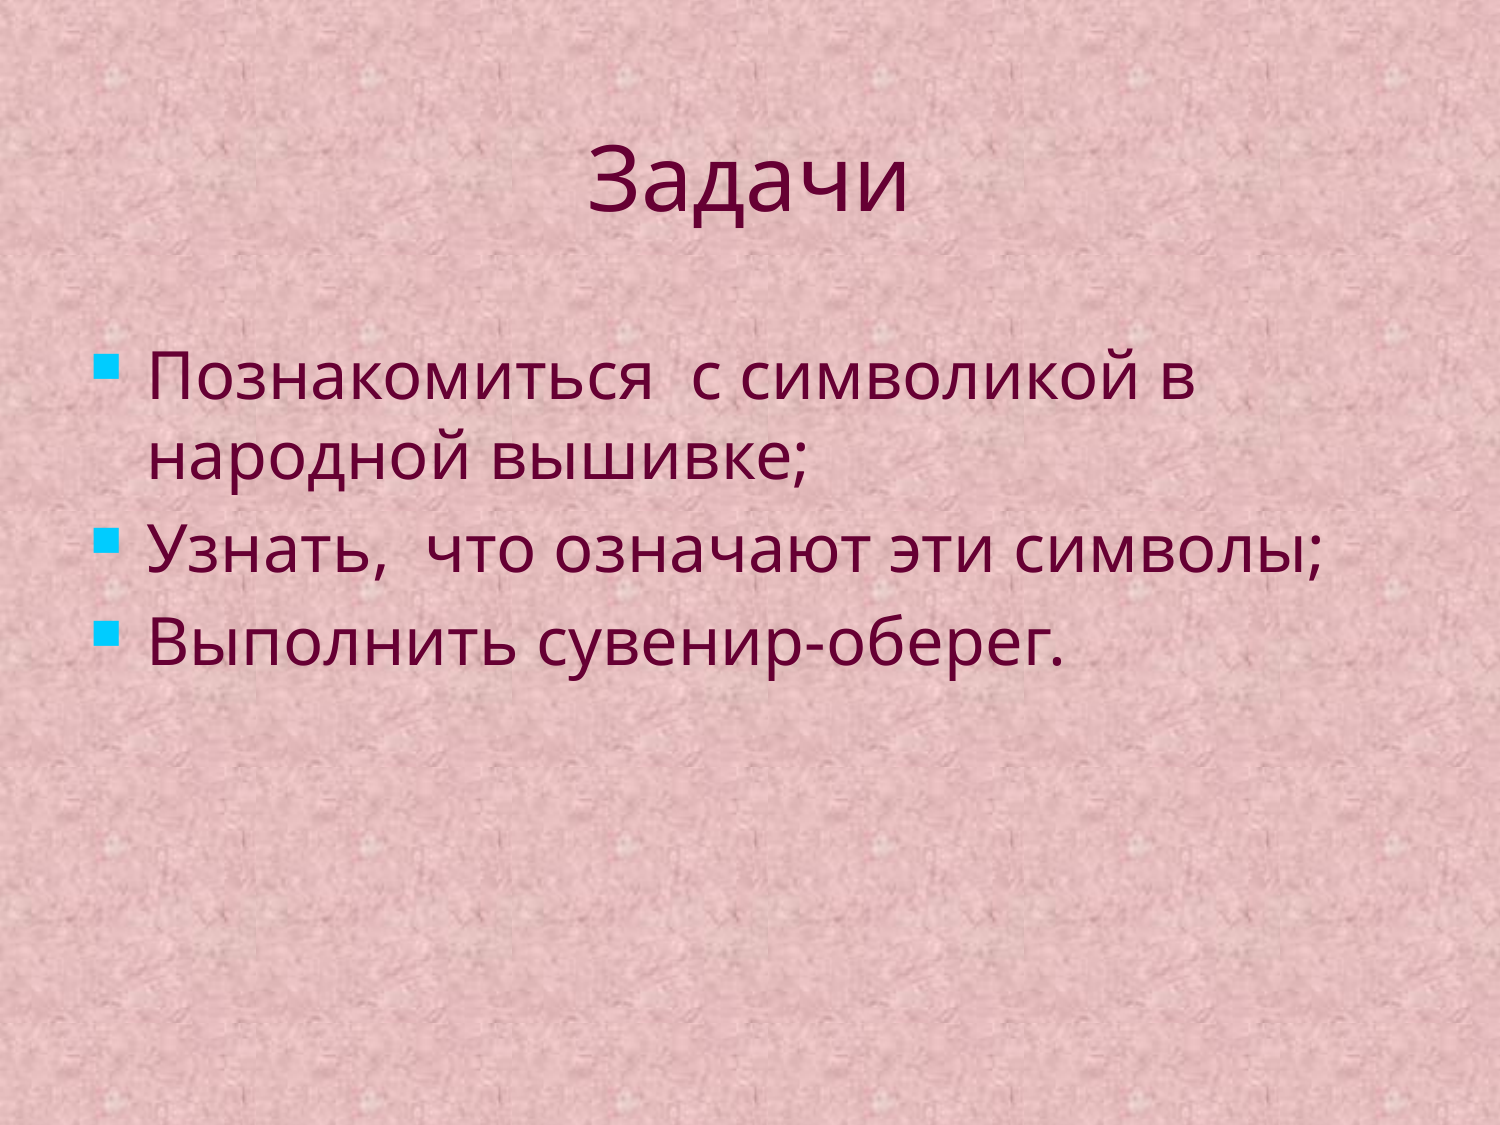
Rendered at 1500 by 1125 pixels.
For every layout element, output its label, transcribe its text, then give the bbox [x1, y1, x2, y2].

title Задачи [75, 62, 1425, 288]
list Познакомиться с символикой в народной вышивке; Узнать, что означают эти символы; Выполнить сувенир-оберег. [75, 324, 1425, 1000]
picture [0, 0, 1500, 1125]
